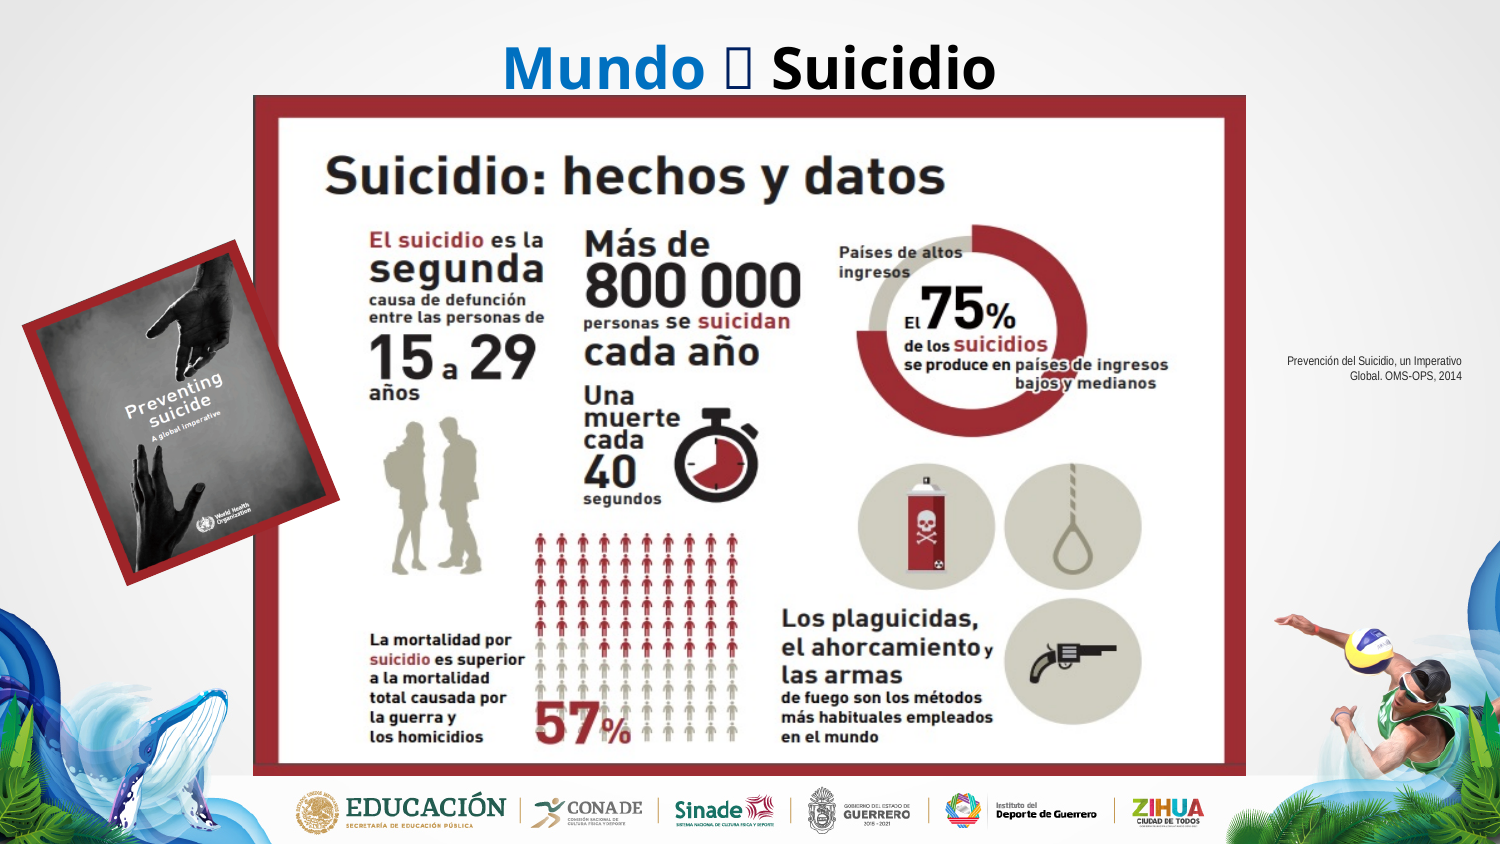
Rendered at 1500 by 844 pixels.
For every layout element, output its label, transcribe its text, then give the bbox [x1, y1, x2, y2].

title Mundo  Suicidio [75, 14, 1425, 118]
text_box Prevención del Suicidio, un Imperativo Global. OMS-OPS, 2014 [1270, 345, 1477, 391]
picture [0, 0, 1500, 844]
